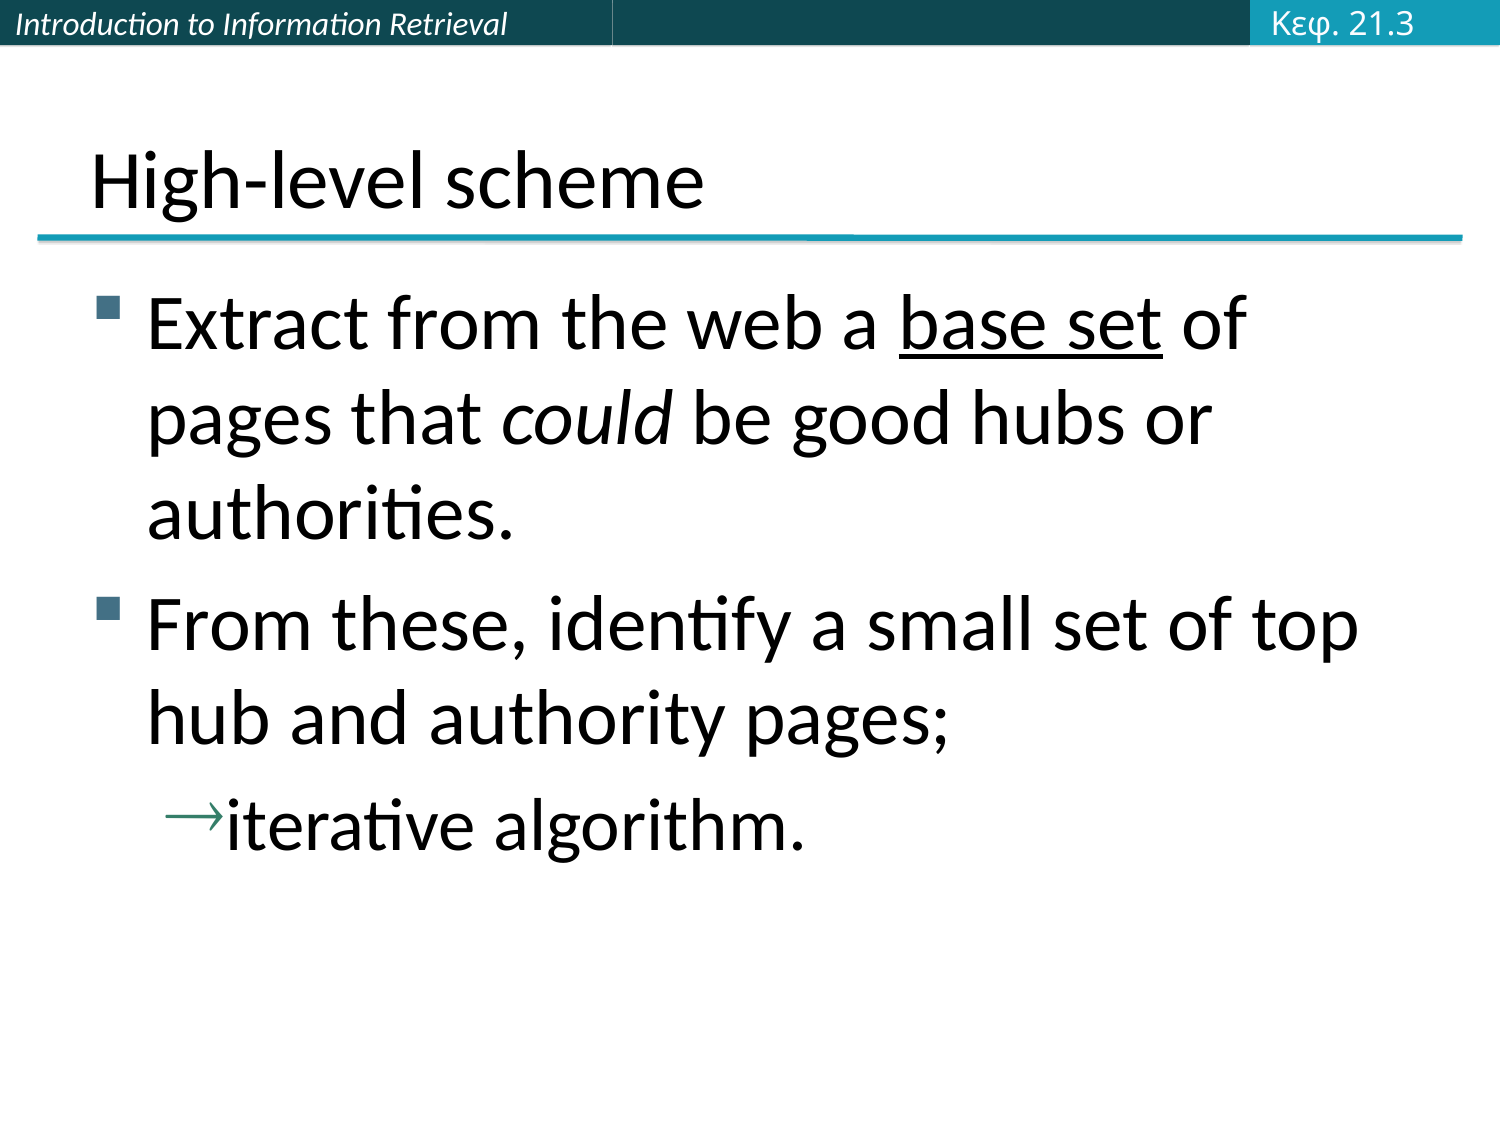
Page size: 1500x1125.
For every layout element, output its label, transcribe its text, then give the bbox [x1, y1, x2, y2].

title High-level scheme [74, 44, 1426, 233]
list Extract from the web a base set of pages that could be good hubs or authorities. From these, identify a small set of top hub and authority pages; iterative algorithm. [74, 262, 1426, 1063]
text_box Κεφ. 21.3 [1255, 0, 1430, 50]
